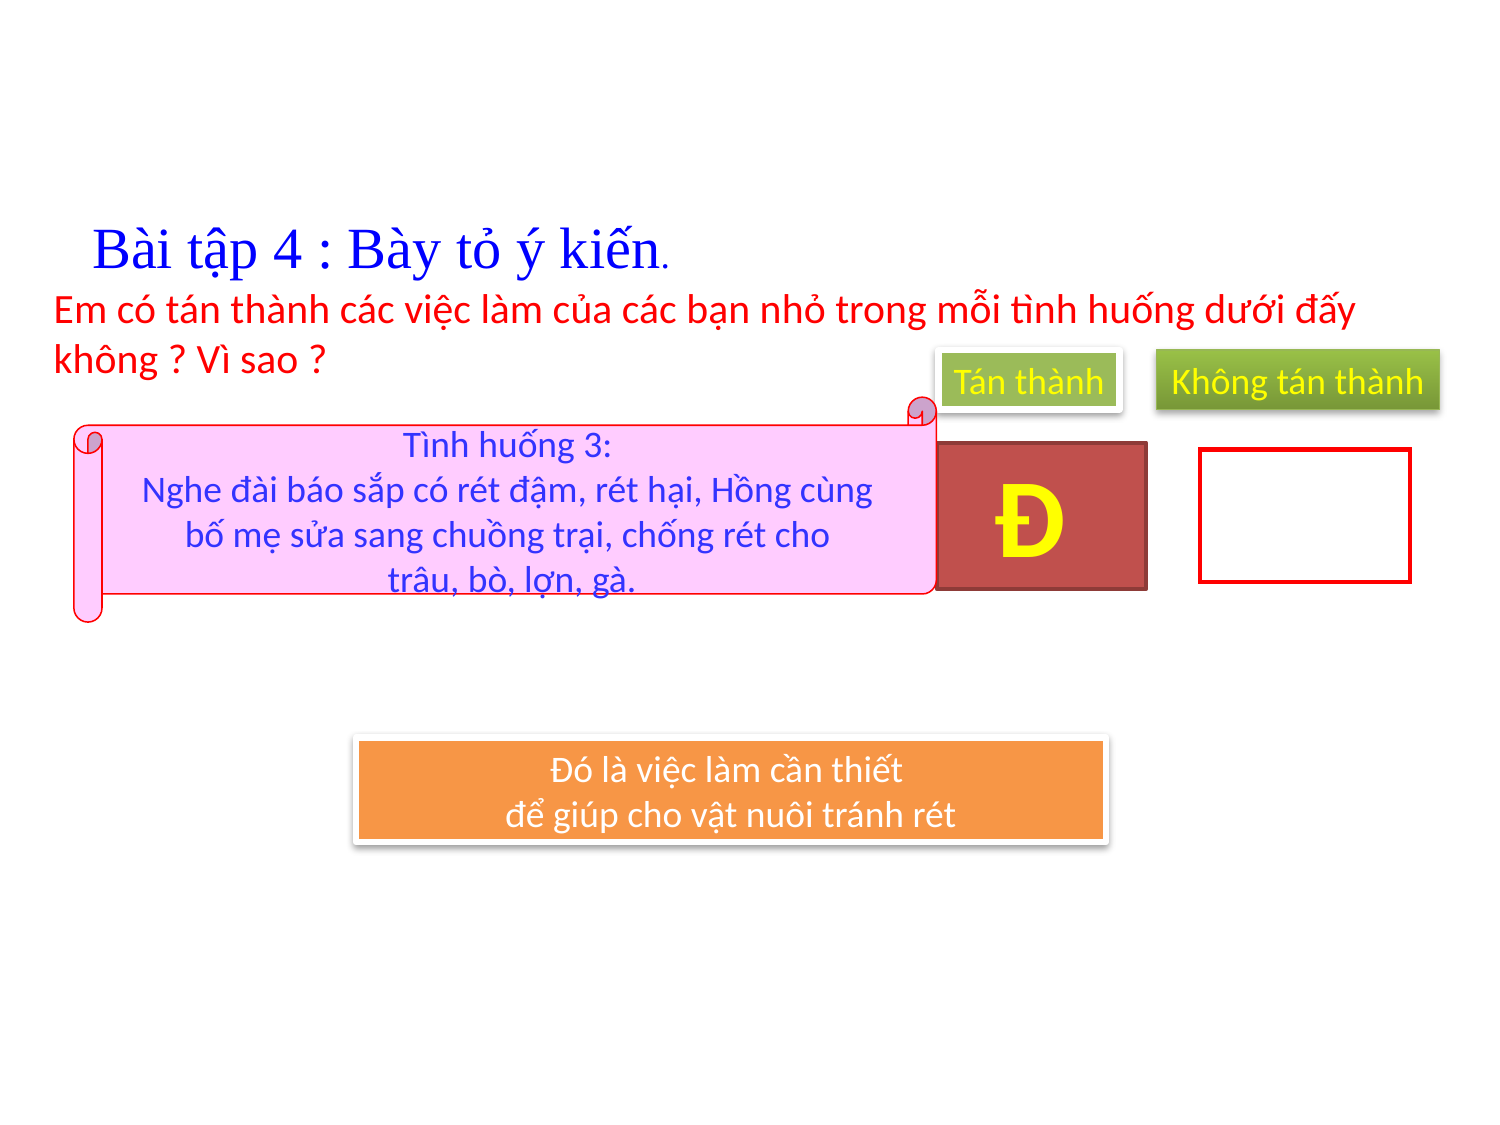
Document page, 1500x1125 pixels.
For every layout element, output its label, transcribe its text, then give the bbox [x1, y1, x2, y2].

text_box Tình huống 3: Nghe đài báo sắp có rét đậm, rét hại, Hồng cùng bố mẹ sửa sang chuồng trại, chống rét cho trâu, bò, lợn, gà. [73, 397, 937, 623]
text_box [1199, 449, 1411, 583]
text_box [935, 441, 1148, 591]
text_box Tán thành [935, 347, 1123, 413]
text_box Đó là việc làm cần thiết để giúp cho vật nuôi tránh rét [353, 734, 1109, 845]
text_box Bài tập 4 : Bày tỏ ý kiến. [77, 202, 686, 274]
text_box Không tán thành [1156, 349, 1440, 410]
text_box Đ [978, 437, 1081, 588]
text_box Em có tán thành các việc làm của các bạn nhỏ trong mỗi tình huống dưới đấy không ? Vì sao ? [38, 274, 1377, 389]
